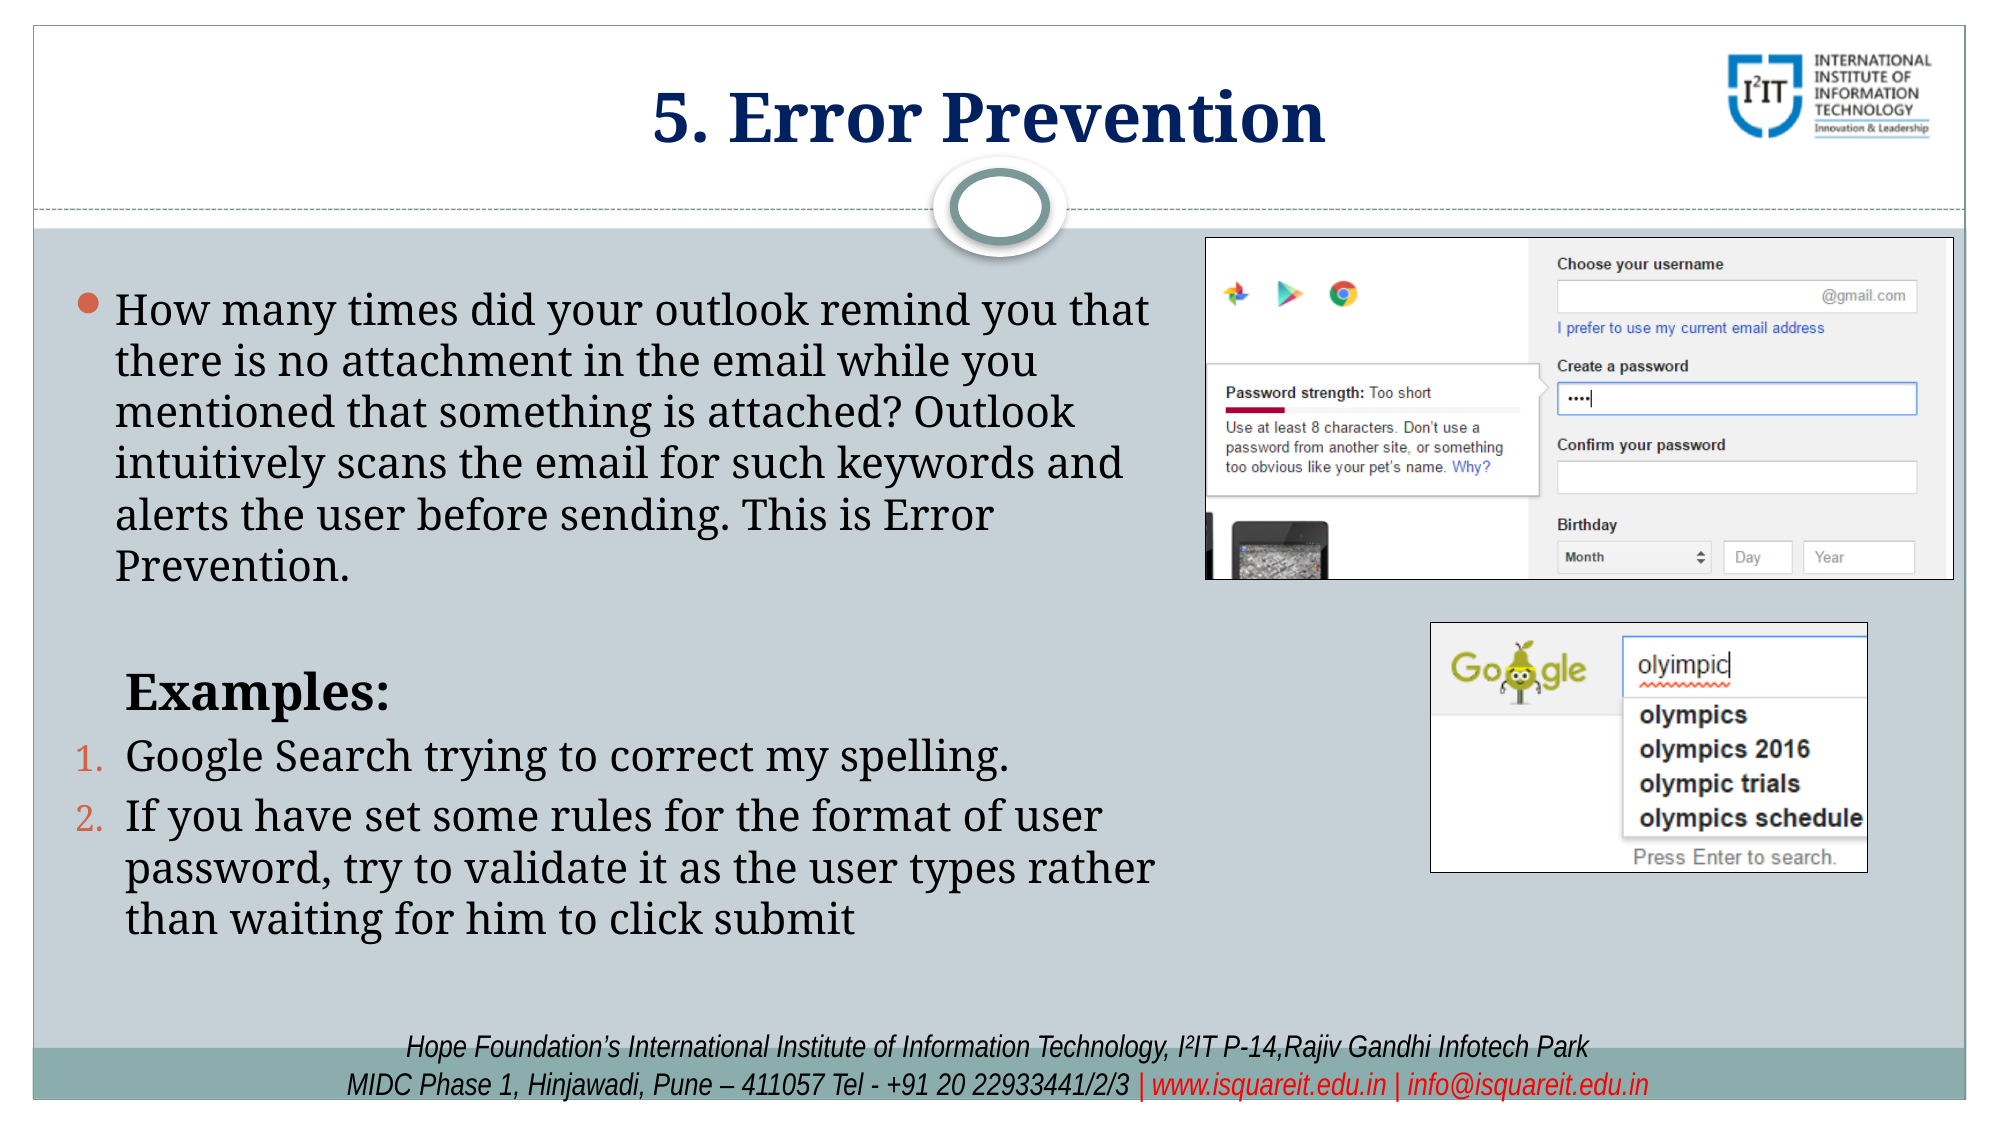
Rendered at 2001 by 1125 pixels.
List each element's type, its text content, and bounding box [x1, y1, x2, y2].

text_box Hope Foundation’s International Institute of Information Technology, I²IT P-14,Rajiv Gandhi Infotech Park MIDC Phase 1, Hinjawadi, Pune – 411057 Tel - +91 20 22933441/2/3 | www.isquareit.edu.in | info@isquareit.edu.in [29, 1019, 1968, 1109]
title 5. Error Prevention [127, 32, 1853, 198]
picture [1726, 52, 1933, 140]
picture [1429, 622, 1868, 873]
list How many times did your outlook remind you that there is no attachment in the email while you mentioned that something is attached? Outlook intuitively scans the email for such keywords and alerts the user before sending. This is Error Prevention. Examples: Google Search trying to correct my spelling. If you have set some rules for the format of user password, try to validate it as the user types rather than waiting for him to click submit [60, 275, 1195, 960]
picture [1204, 237, 1954, 580]
